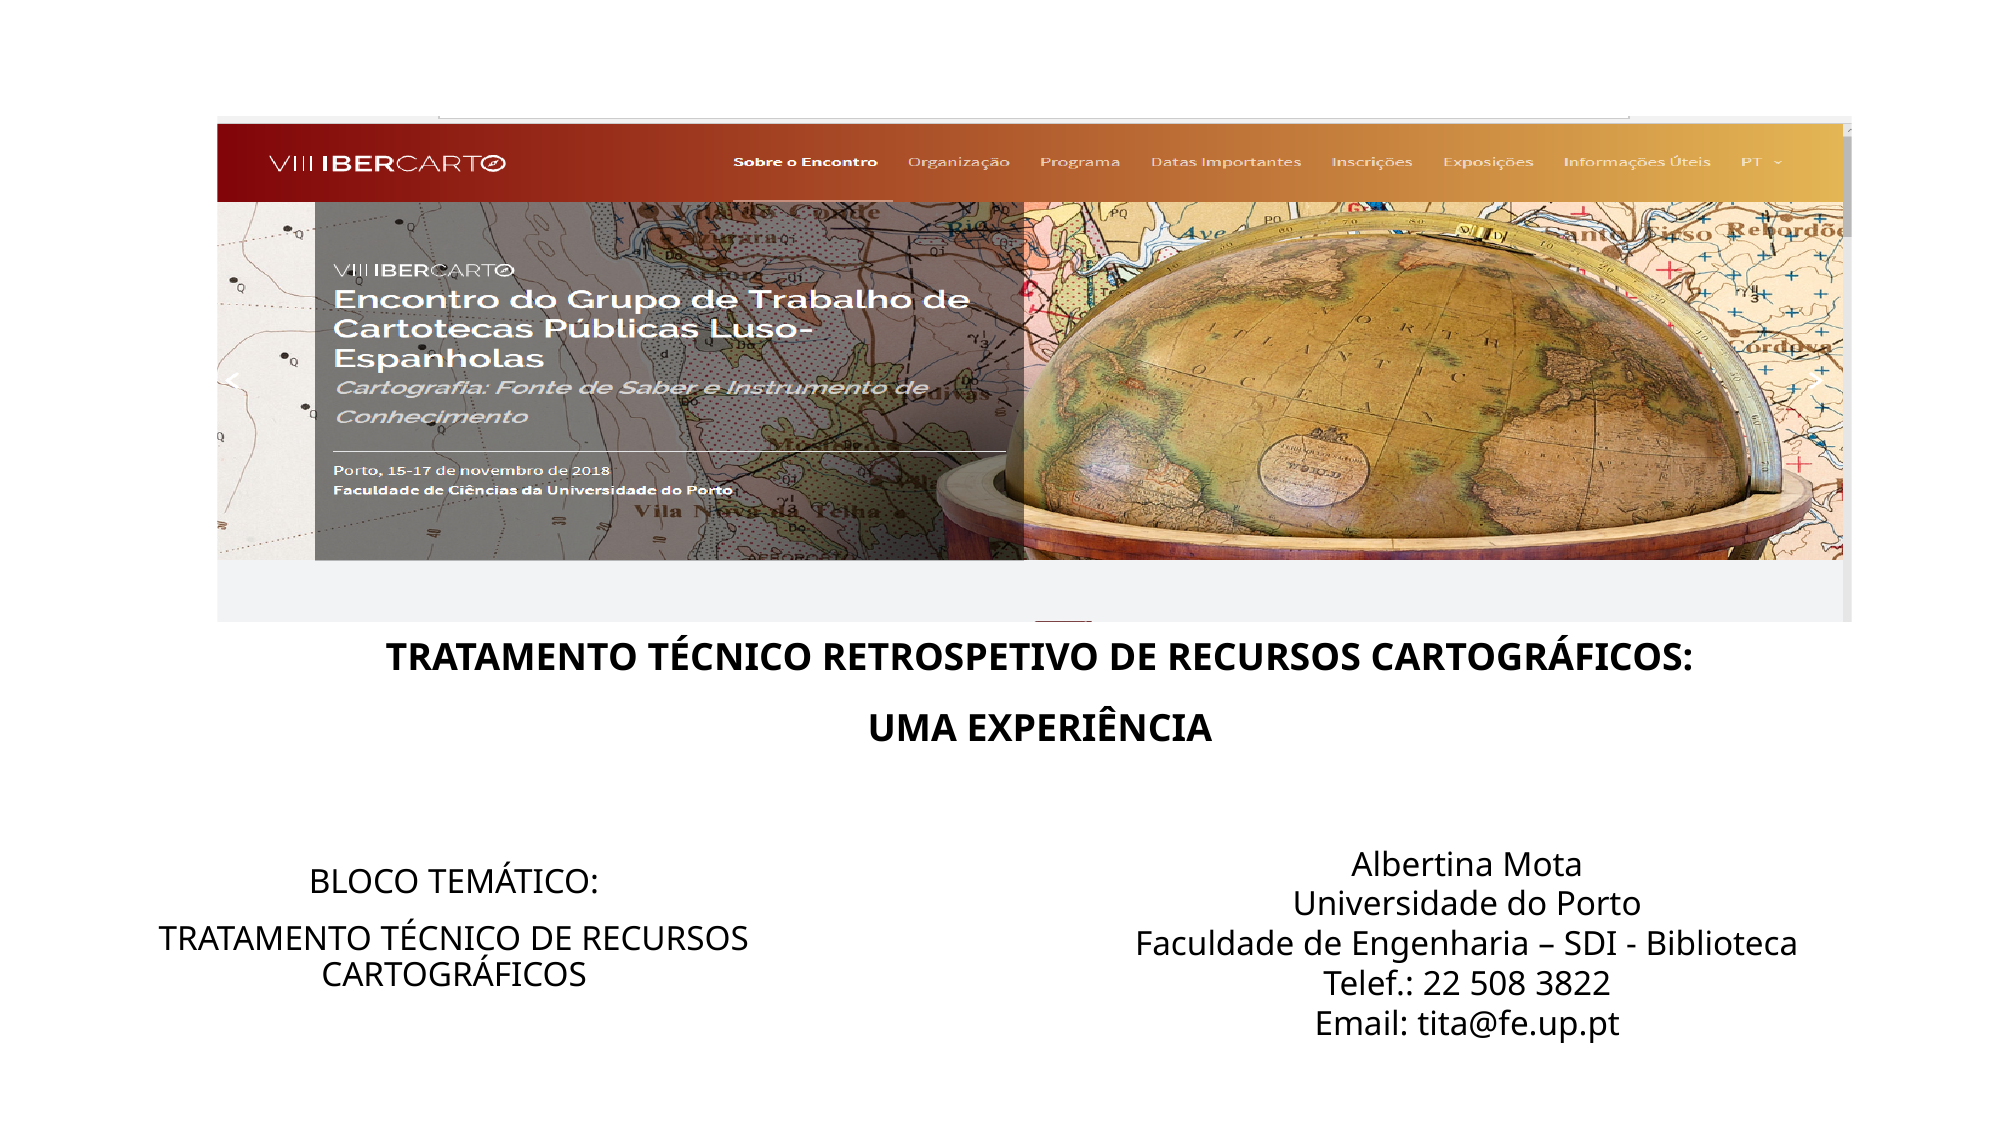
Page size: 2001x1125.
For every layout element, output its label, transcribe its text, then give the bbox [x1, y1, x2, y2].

picture [217, 116, 1852, 622]
list BLOCO TEMÁTICO: TRATAMENTO TÉCNICO DE RECURSOS CARTOGRÁFICOS [131, 857, 777, 1034]
text_box Albertina Mota Universidade do Porto Faculdade de Engenharia – SDI - Biblioteca Telef.: 22 508 3822 Email: tita@fe.up.pt [1083, 835, 1852, 1050]
list TRATAMENTO TÉCNICO RETROSPETIVO DE RECURSOS CARTOGRÁFICOS: UMA EXPERIÊNCIA [217, 621, 1863, 800]
